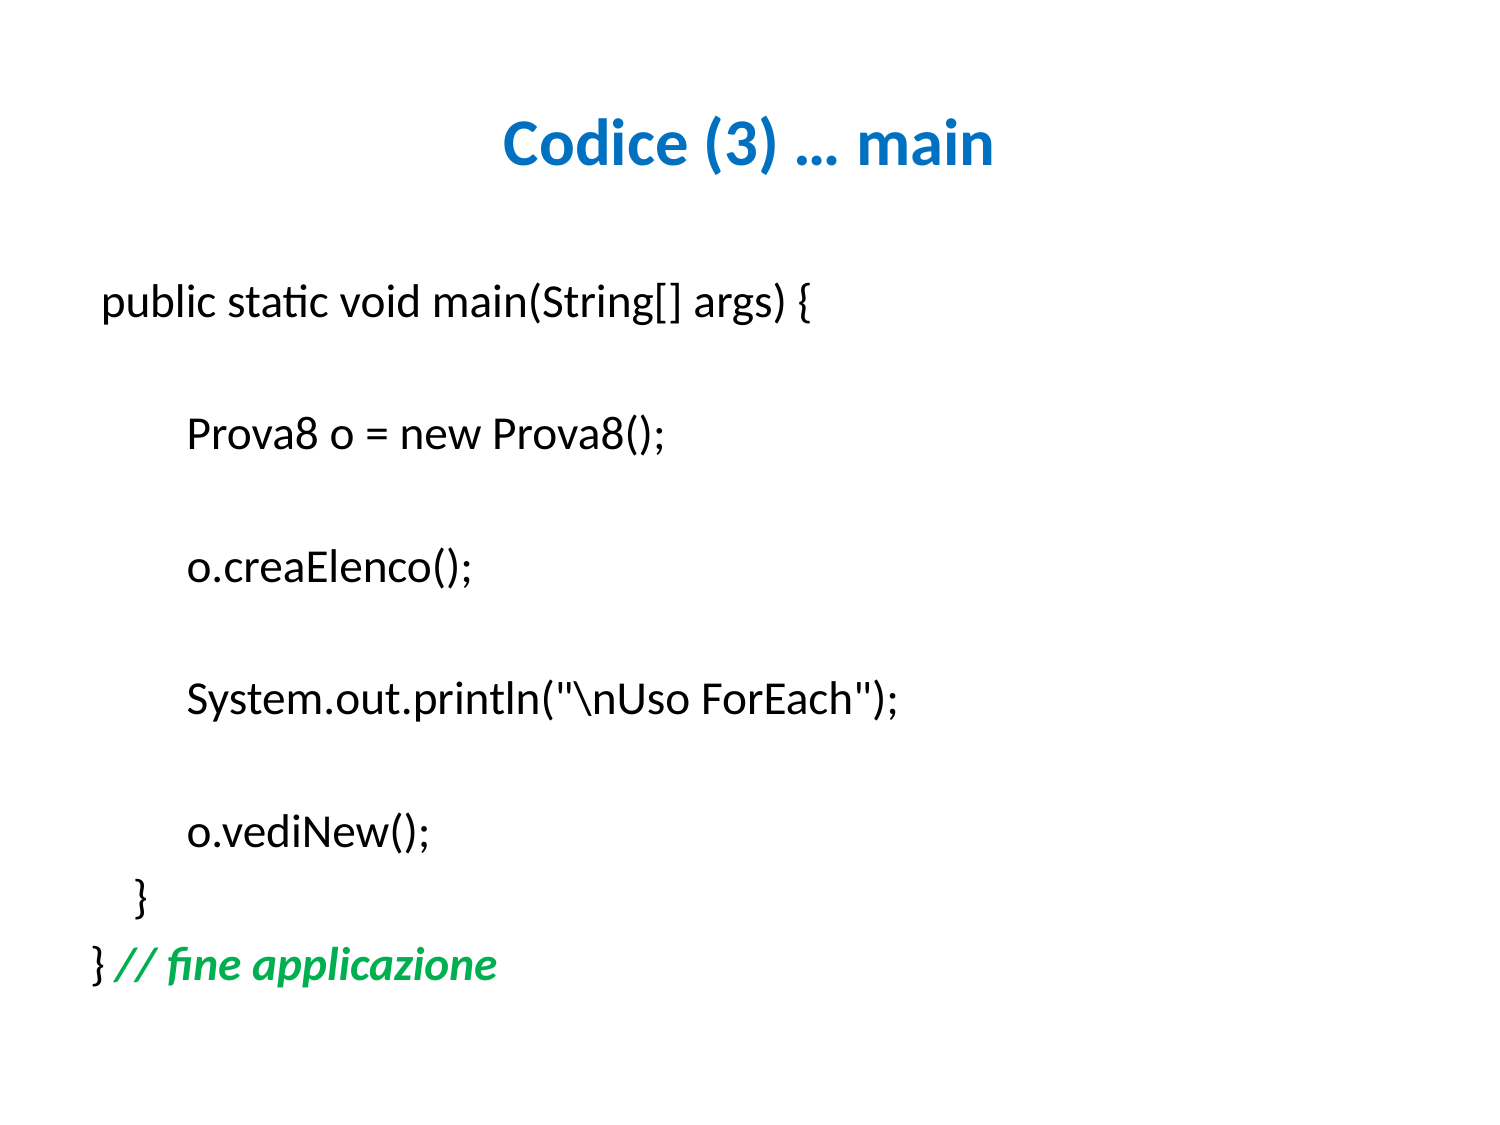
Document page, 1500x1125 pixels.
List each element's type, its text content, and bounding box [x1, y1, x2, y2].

title Codice (3) … main [75, 45, 1425, 233]
list public static void main(String[] args) { Prova8 o = new Prova8(); o.creaElenco(); System.out.println("\nUso ForEach"); o.vediNew(); } } // fine applicazione [75, 262, 1425, 1005]
